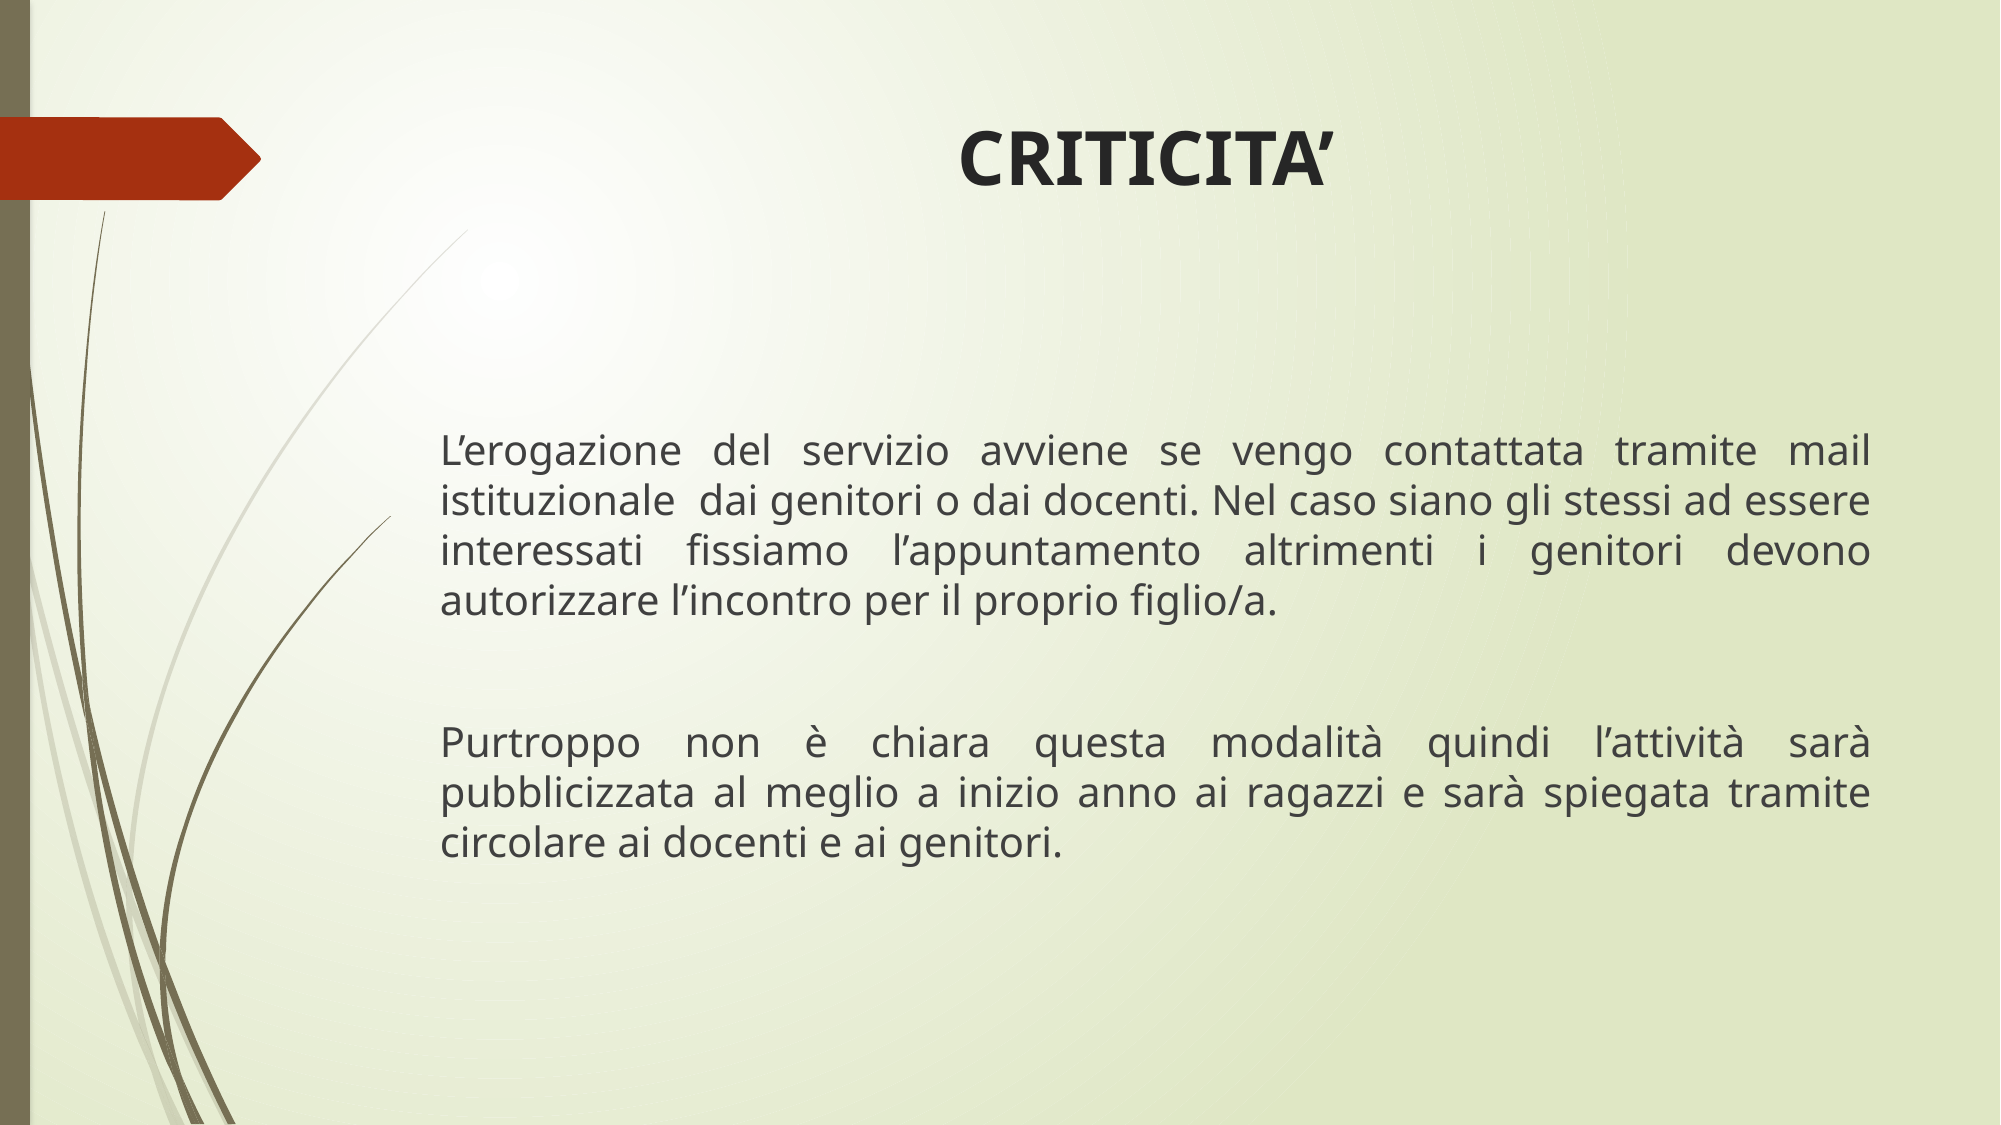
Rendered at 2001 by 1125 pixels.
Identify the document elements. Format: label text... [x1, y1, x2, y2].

title CRITICITA’ [425, 102, 1888, 313]
list L’erogazione del servizio avviene se vengo contattata tramite mail istituzionale dai genitori o dai docenti. Nel caso siano gli stessi ad essere interessati fissiamo l’appuntamento altrimenti i genitori devono autorizzare l’incontro per il proprio figlio/a. Purtroppo non è chiara questa modalità quindi l’attività sarà pubblicizzata al meglio a inizio anno ai ragazzi e sarà spiegata tramite circolare ai docenti e ai genitori. [424, 350, 1888, 970]
